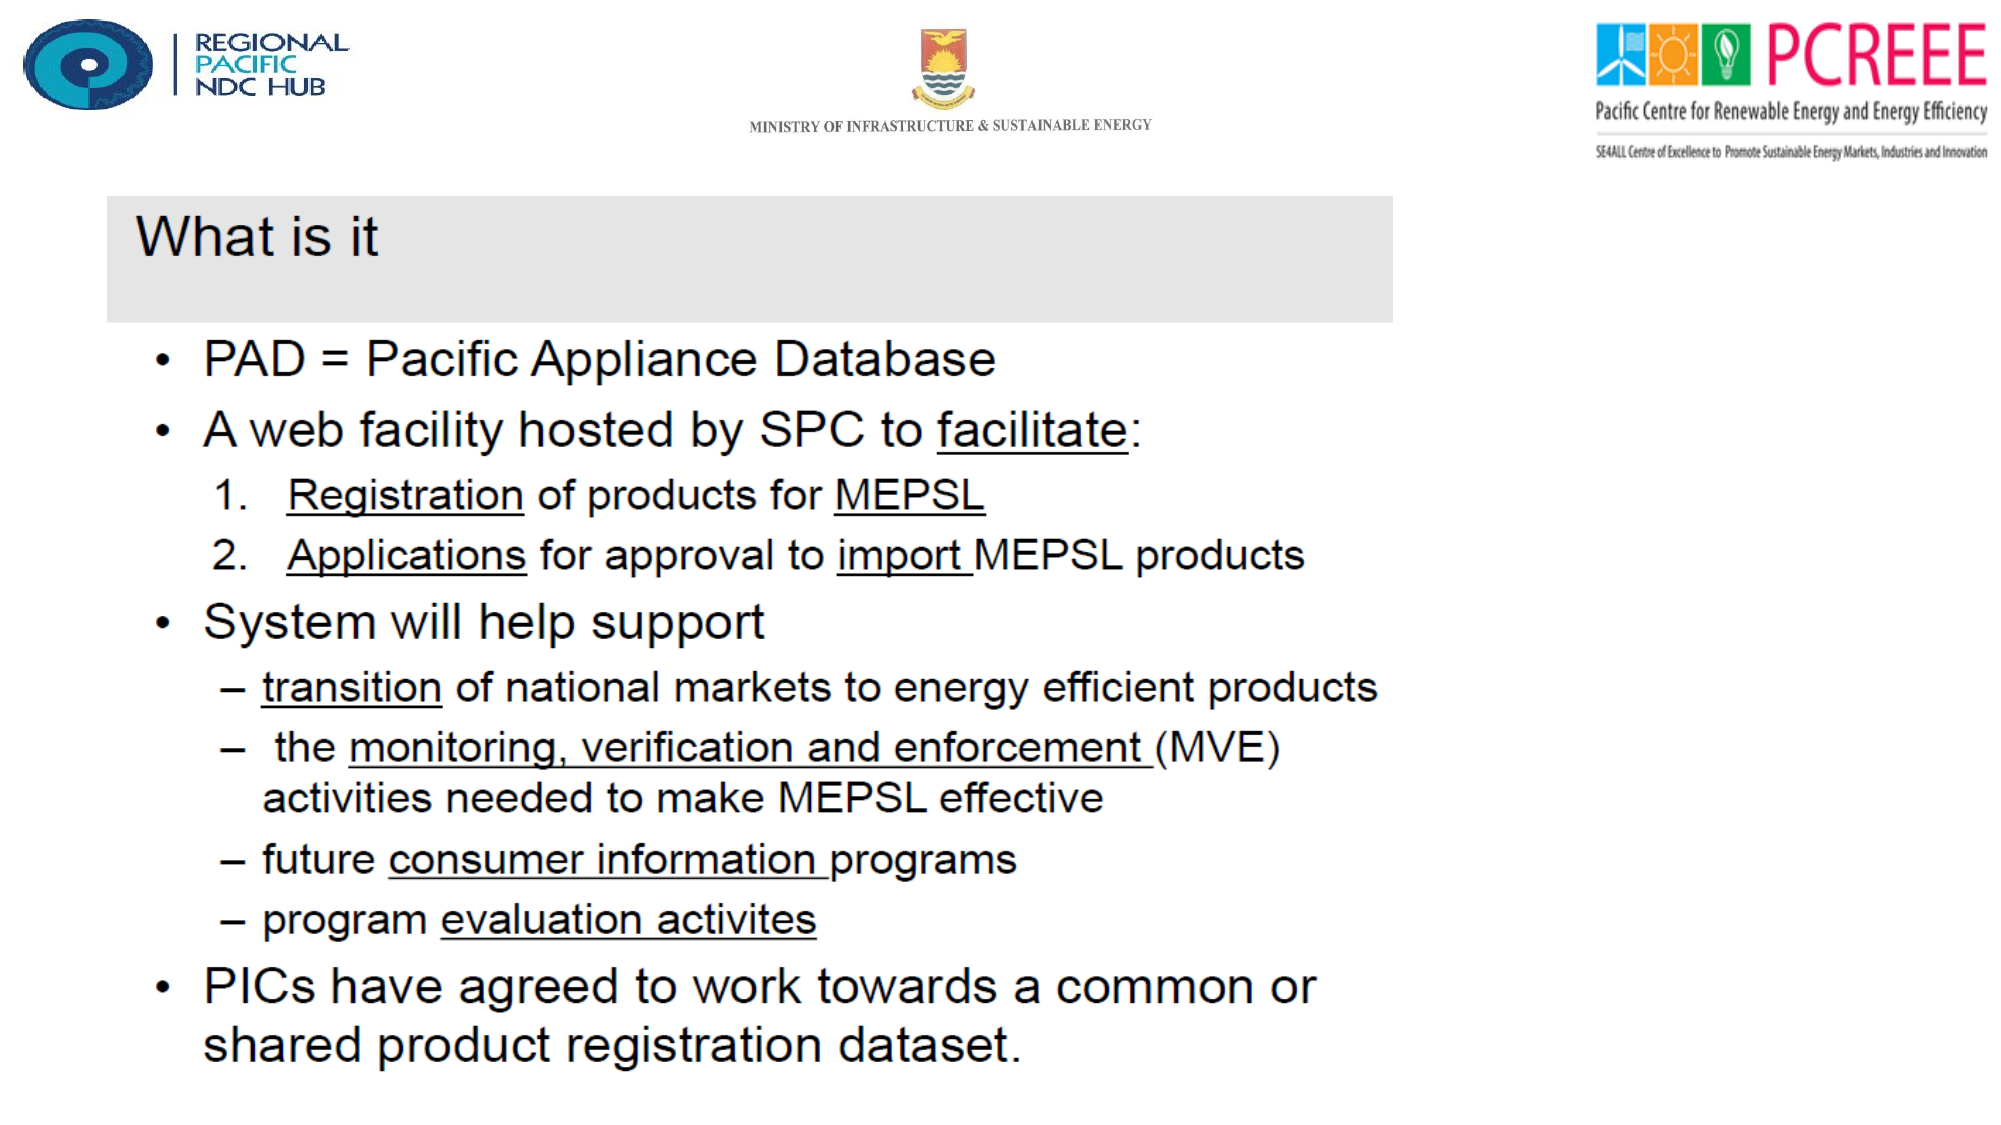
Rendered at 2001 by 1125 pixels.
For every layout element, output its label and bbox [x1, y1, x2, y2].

picture [1592, 15, 2000, 166]
picture [107, 196, 1393, 1082]
picture [11, 0, 363, 120]
picture [746, 22, 1155, 136]
